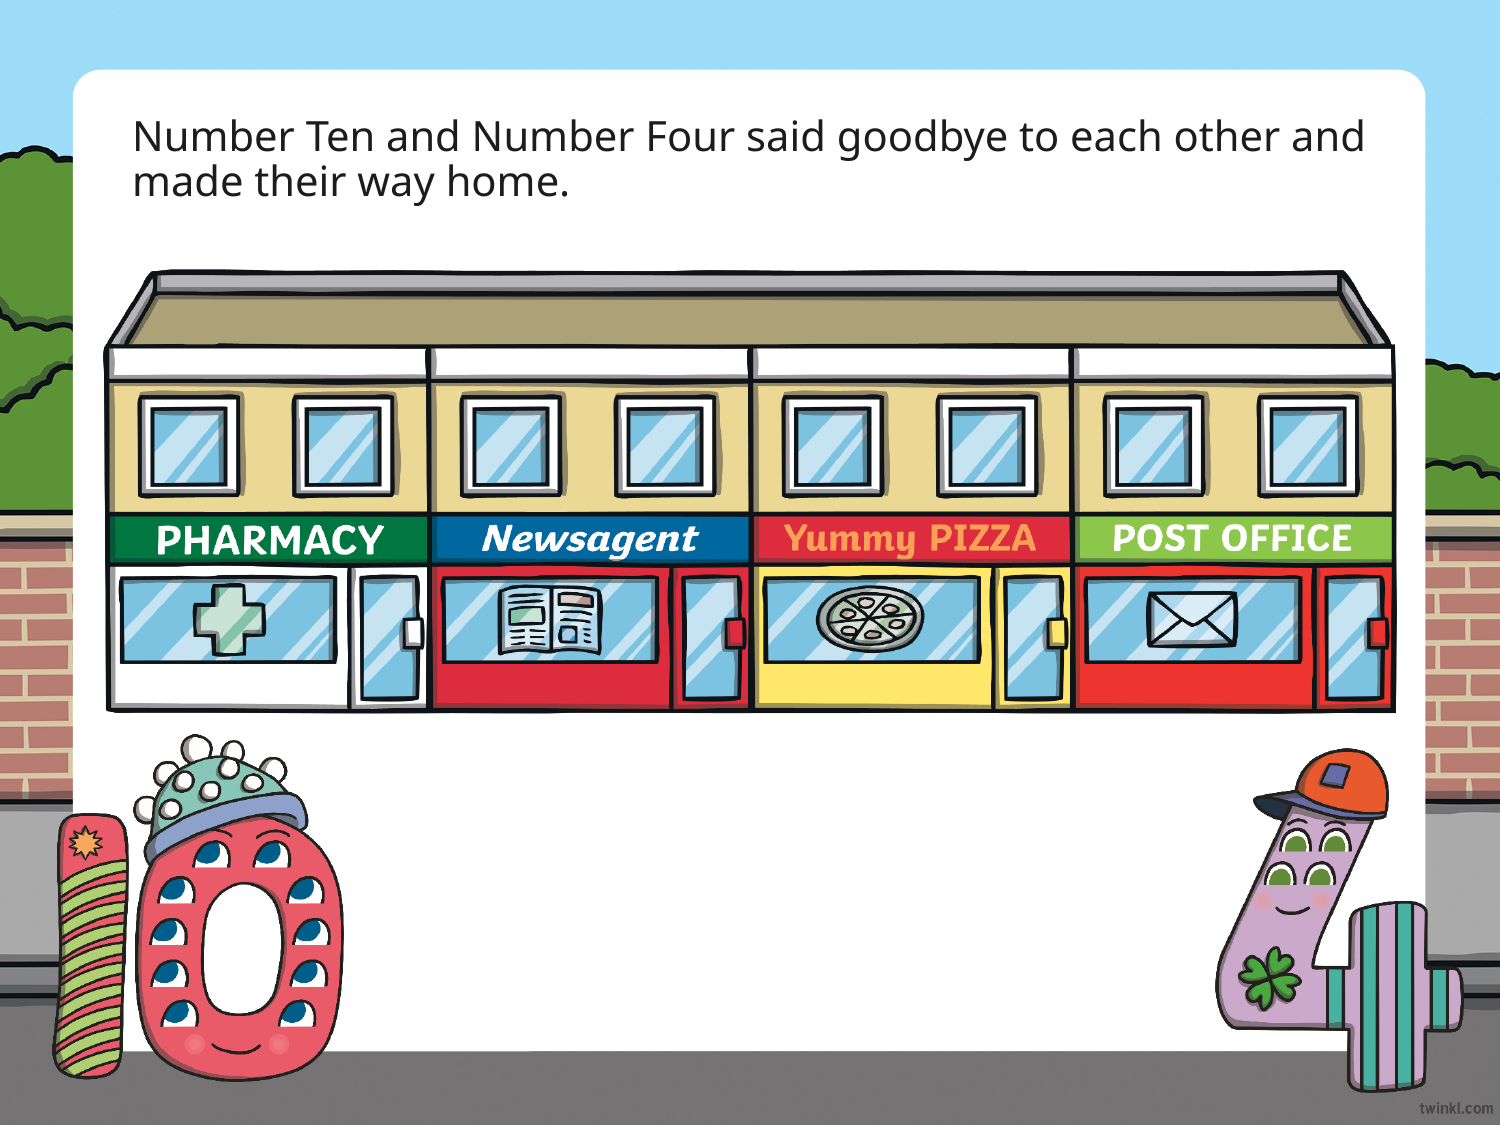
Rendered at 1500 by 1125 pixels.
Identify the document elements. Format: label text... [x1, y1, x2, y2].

title Number Ten and Number Four said goodbye to each other and made their way home. [73, 76, 1426, 244]
picture [0, 0, 1500, 1125]
